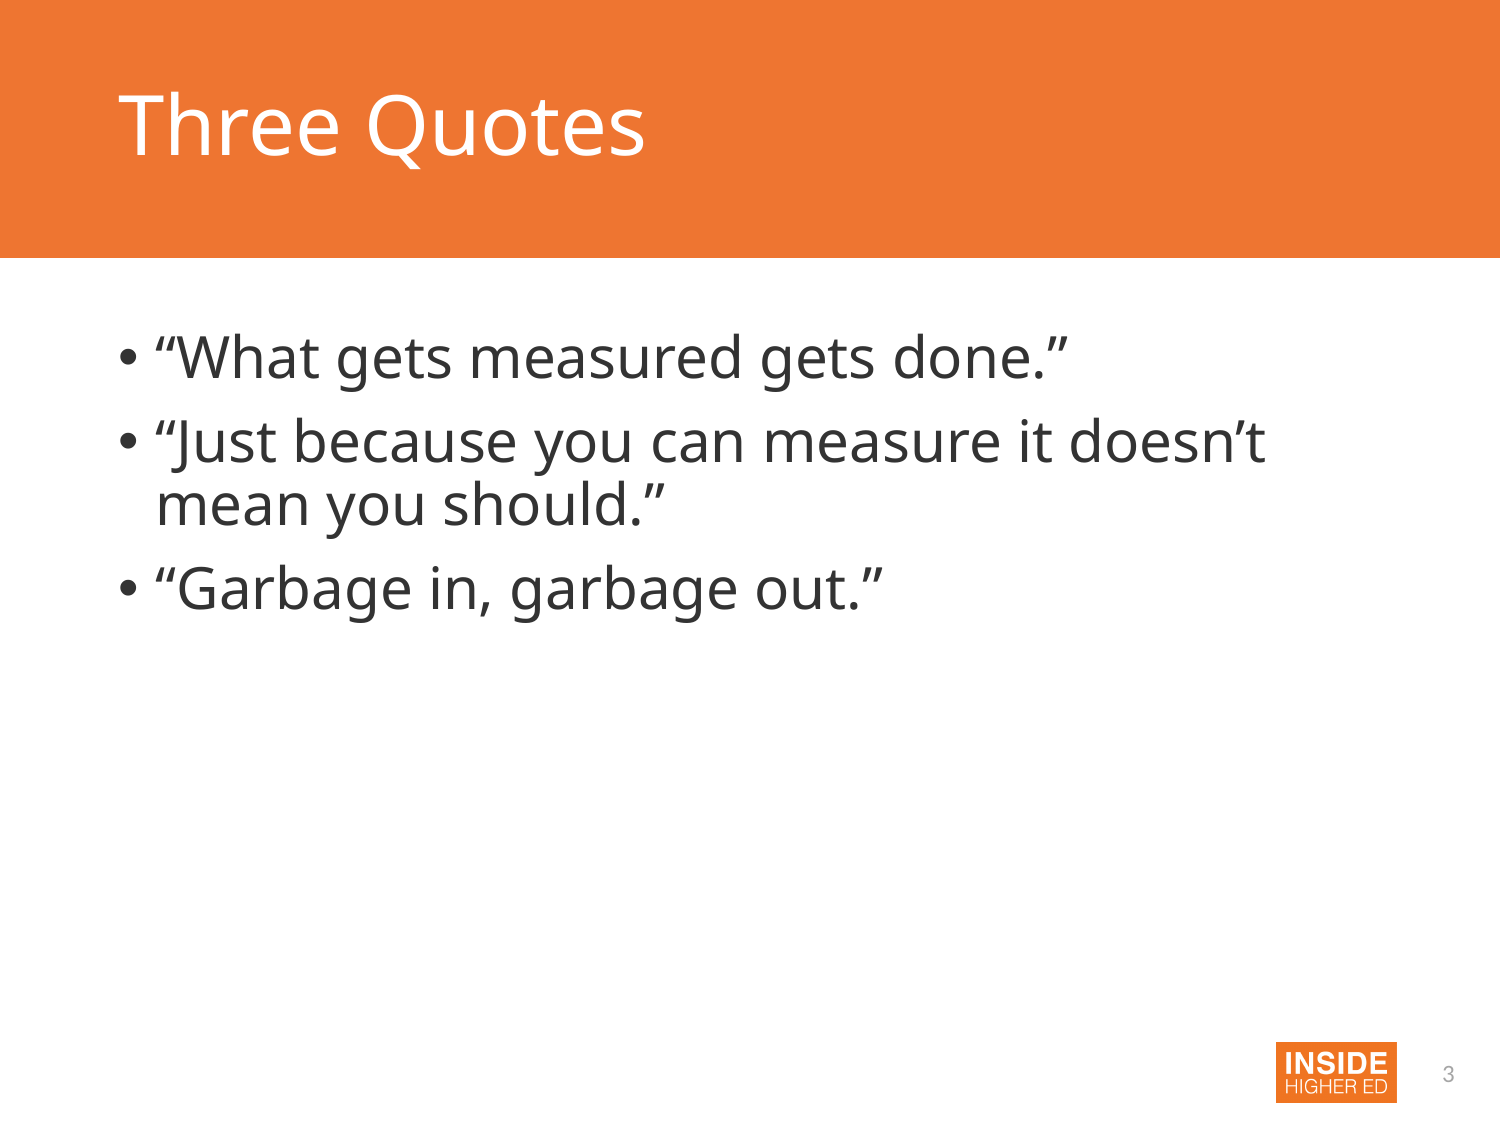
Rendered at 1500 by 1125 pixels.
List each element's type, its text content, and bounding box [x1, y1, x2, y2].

list “What gets measured gets done.” “Just because you can measure it doesn’t mean you should.” “Garbage in, garbage out.” [103, 321, 1397, 992]
title Three Quotes [103, 0, 1397, 256]
picture [1276, 1042, 1397, 1103]
